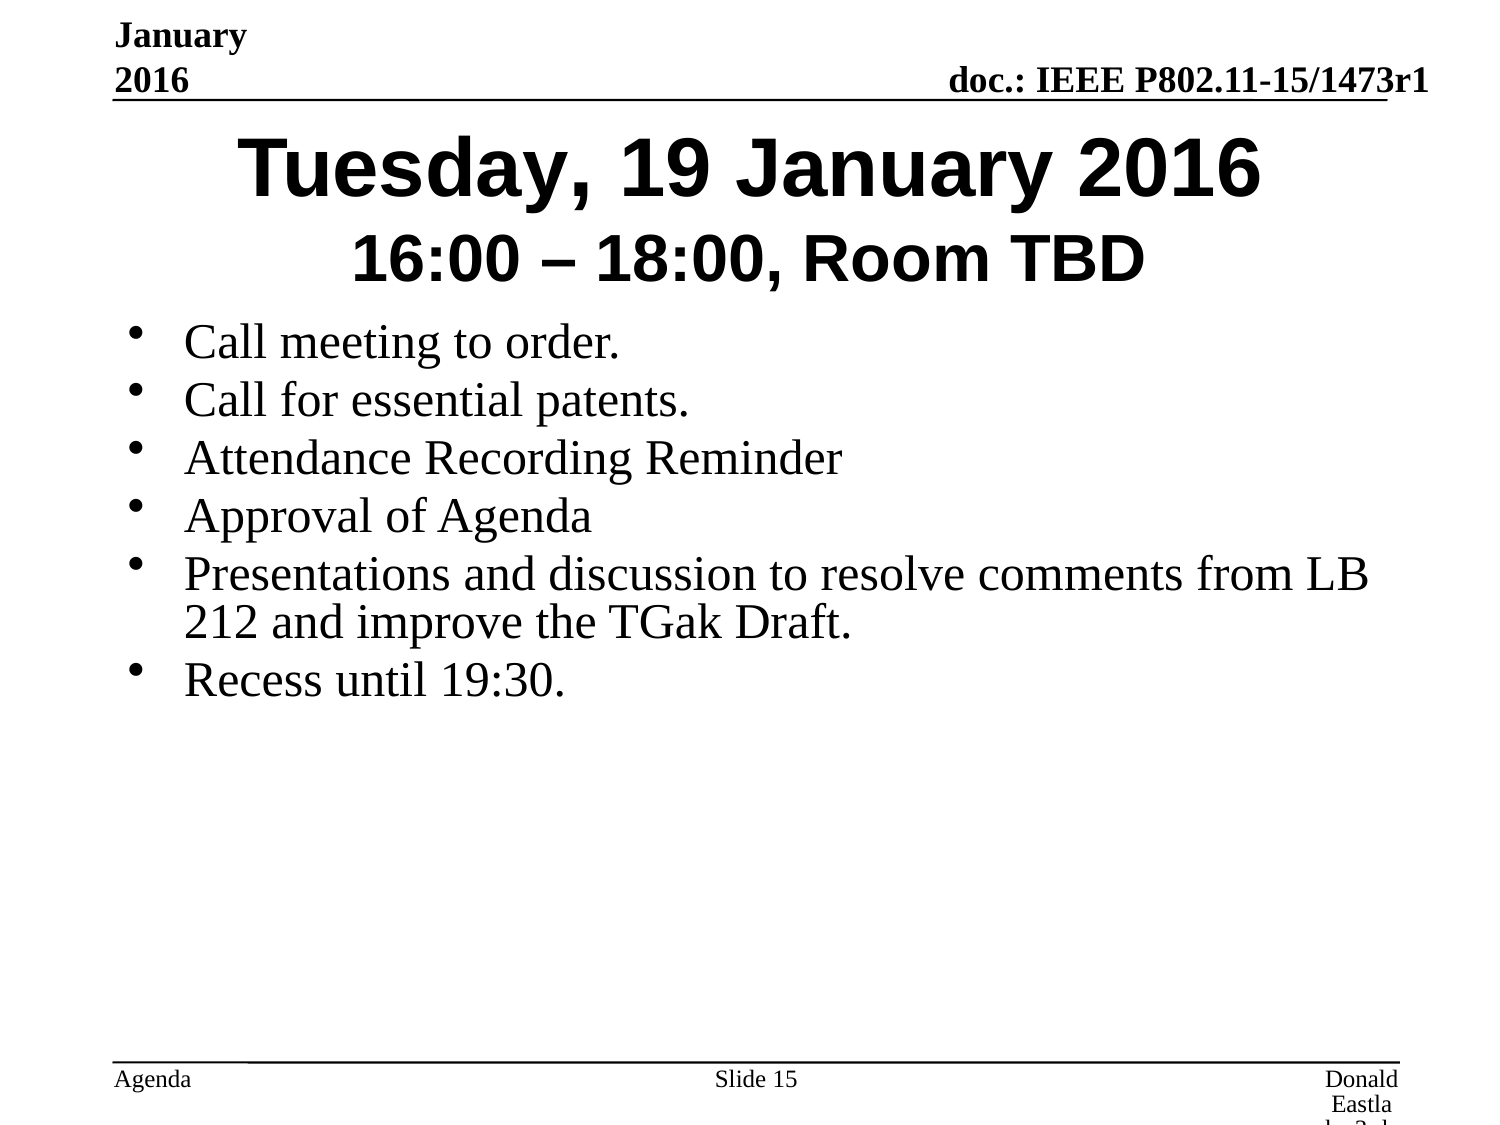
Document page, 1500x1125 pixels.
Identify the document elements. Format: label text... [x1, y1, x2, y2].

slide_number Slide 15 [712, 1063, 800, 1093]
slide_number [114, 54, 290, 100]
title Tuesday, 19 January 2016 16:00 – 18:00, Room TBD [112, 112, 1388, 288]
footer Donald Eastlake 3rd, Huawei Technologies [1325, 1063, 1402, 1093]
list Call meeting to order. Call for essential patents. Attendance Recording Reminder Approval of Agenda Presentations and discussion to resolve comments from LB 212 and improve the TGak Draft. Recess until 19:30. [112, 312, 1413, 1063]
